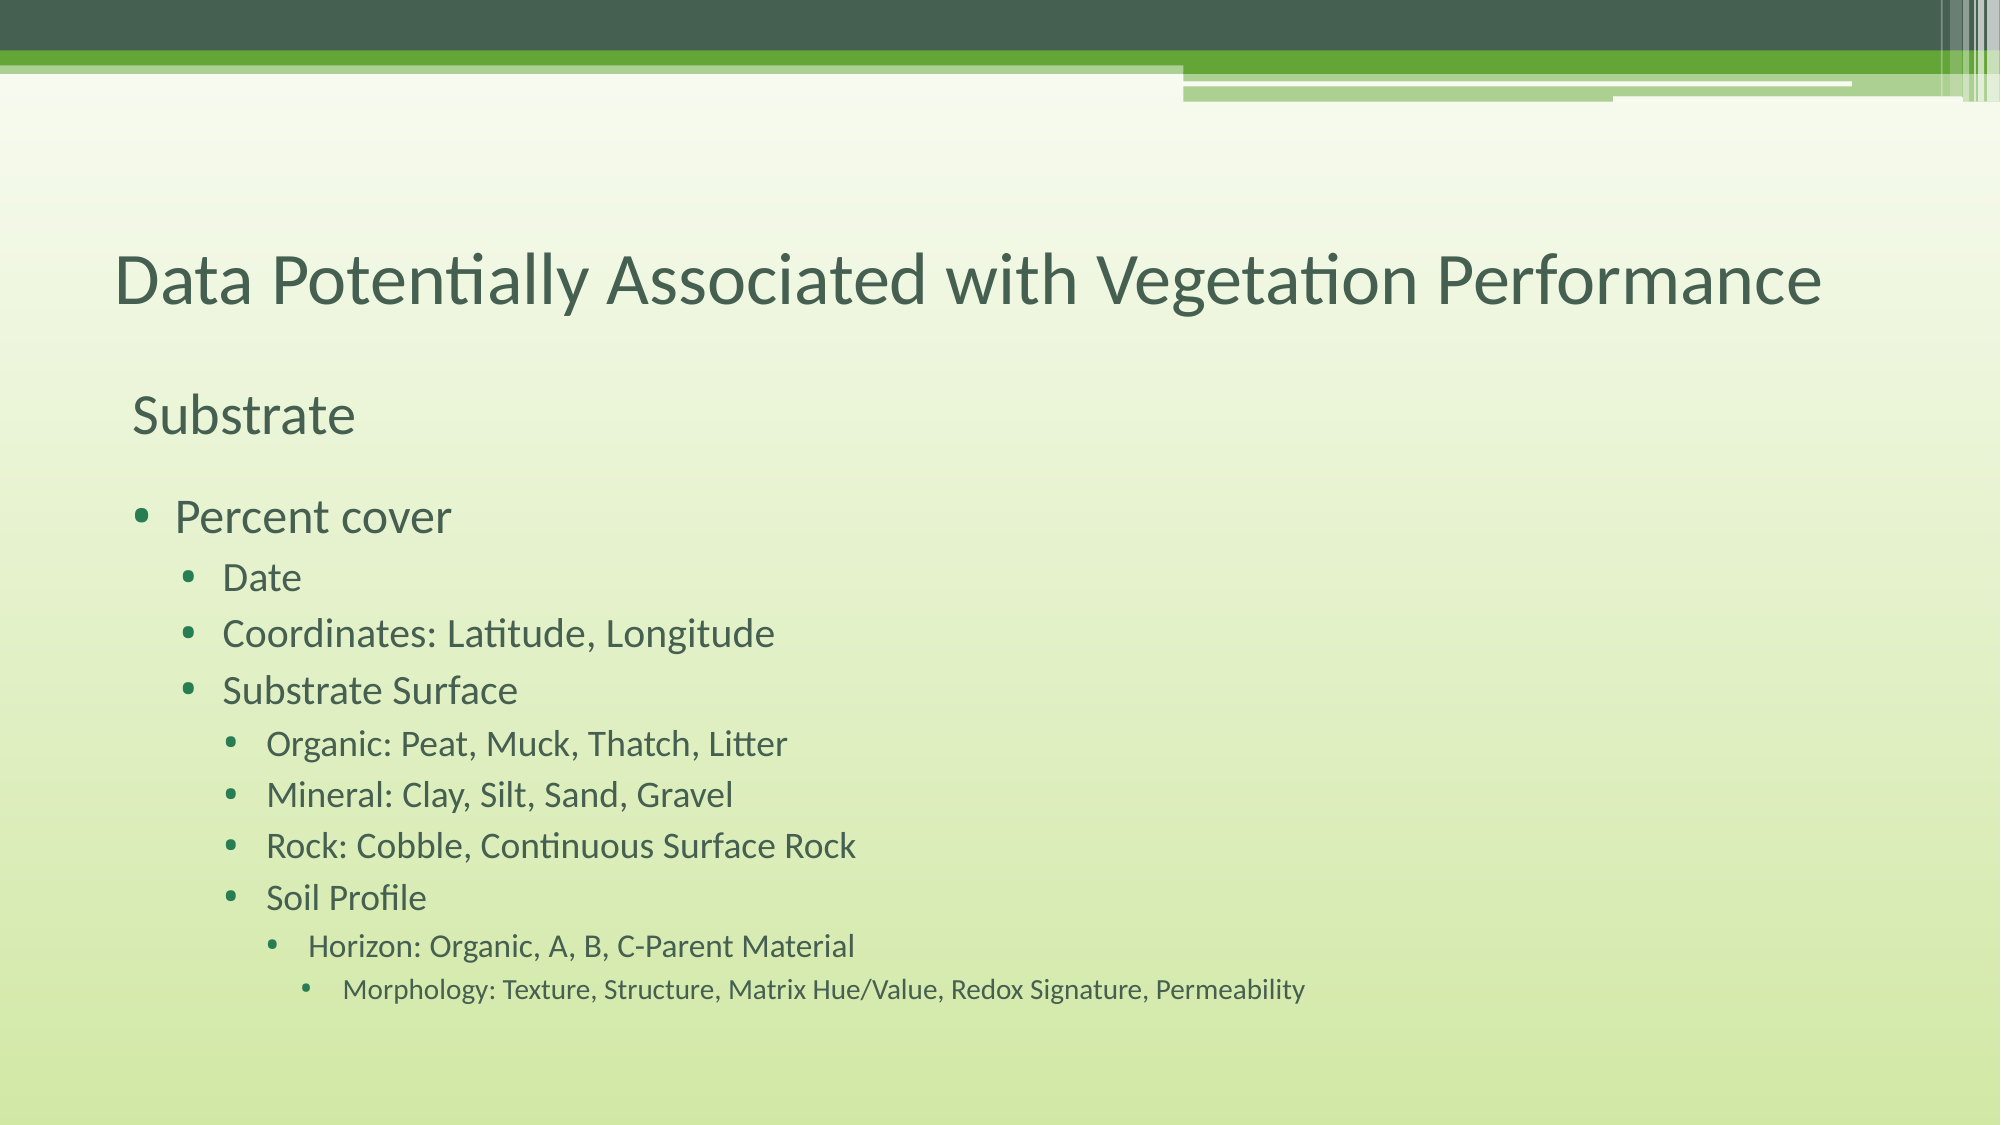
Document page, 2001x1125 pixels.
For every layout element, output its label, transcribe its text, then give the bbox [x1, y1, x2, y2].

title Data Potentially Associated with Vegetation Performance [99, 187, 1900, 363]
list Substrate Percent cover Date Coordinates: Latitude, Longitude Substrate Surface Organic: Peat, Muck, Thatch, Litter Mineral: Clay, Silt, Sand, Gravel Rock: Cobble, Continuous Surface Rock Soil Profile Horizon: Organic, A, B, C-Parent Material Morphology: Texture, Structure, Matrix Hue/Value, Redox Signature, Permeability [99, 368, 1900, 1079]
